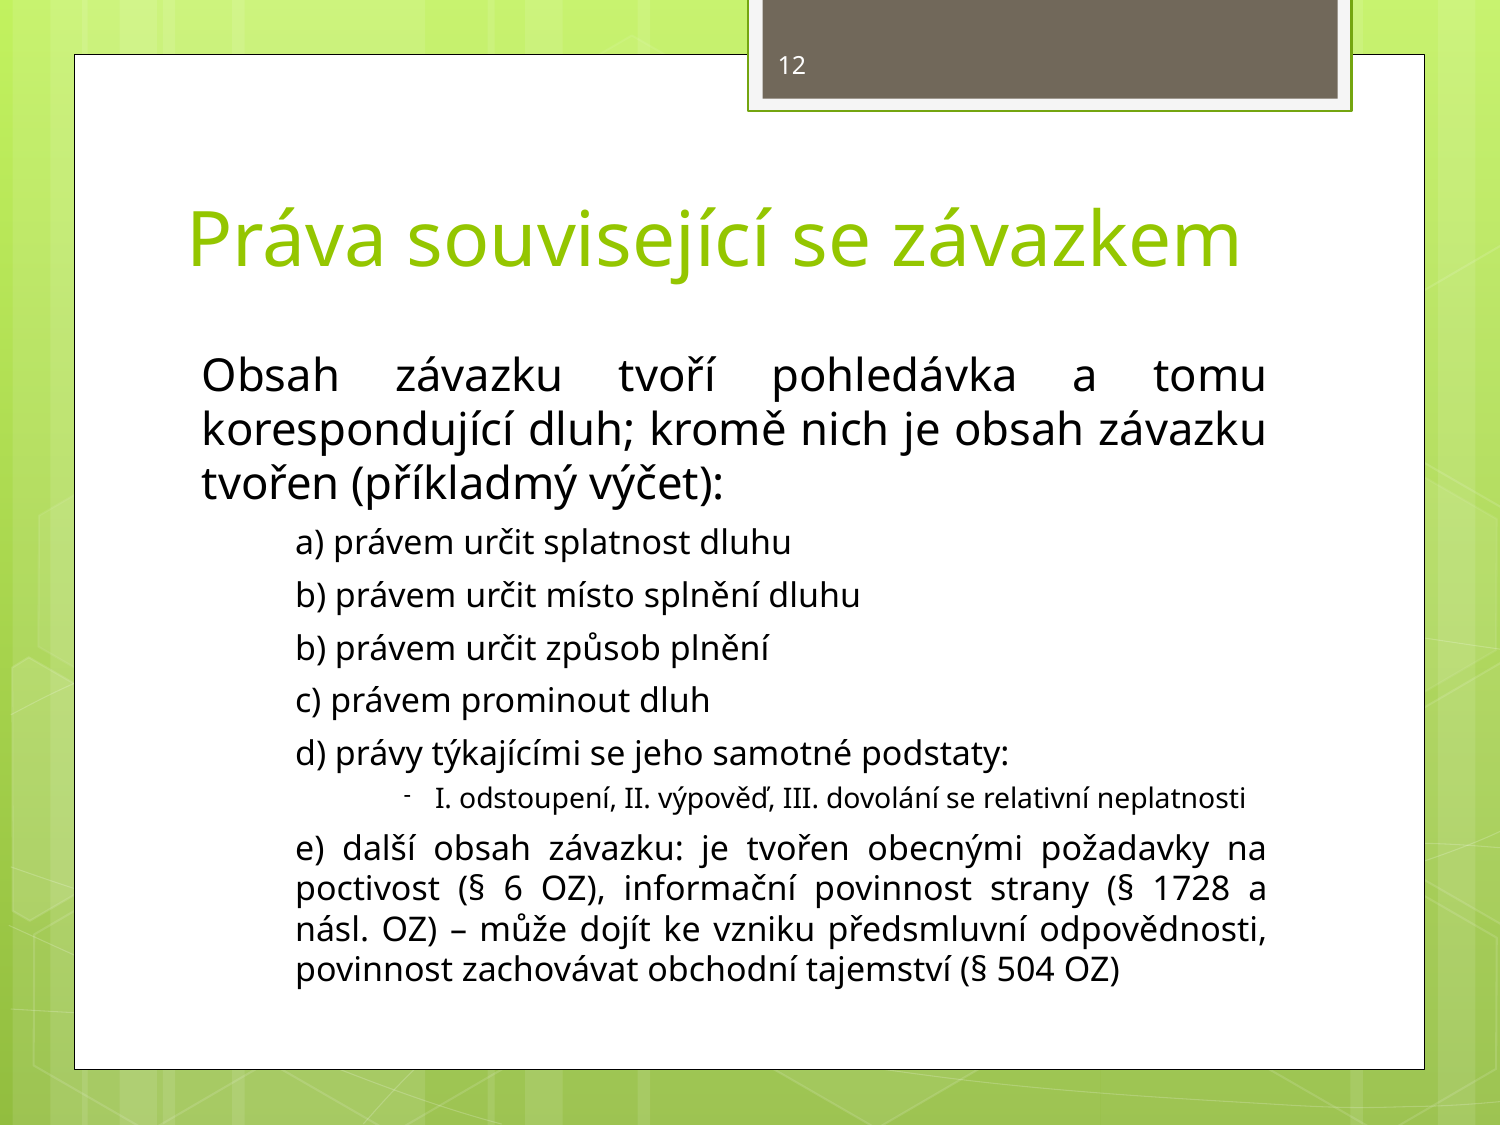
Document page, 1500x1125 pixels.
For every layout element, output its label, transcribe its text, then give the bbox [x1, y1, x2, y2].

footer [761, 960, 1336, 1020]
list Obsah závazku tvoří pohledávka a tomu korespondující dluh; kromě nich je obsah závazku tvořen (příkladmý výčet): a) právem určit splatnost dluhu b) právem určit místo splnění dluhu b) právem určit způsob plnění c) právem prominout dluh d) právy týkajícími se jeho samotné podstaty: I. odstoupení, II. výpověď, III. dovolání se relativní neplatnosti e) další obsah závazku: je tvořen obecnými požadavky na poctivost (§ 6 OZ), informační povinnost strany (§ 1728 a násl. OZ) – může dojít ke vzniku předsmluvní odpovědnosti, povinnost zachovávat obchodní tajemství (§ 504 OZ) [171, 338, 1283, 1012]
slide_number 12 [762, 36, 982, 97]
title Práva související se závazkem [171, 101, 1324, 290]
